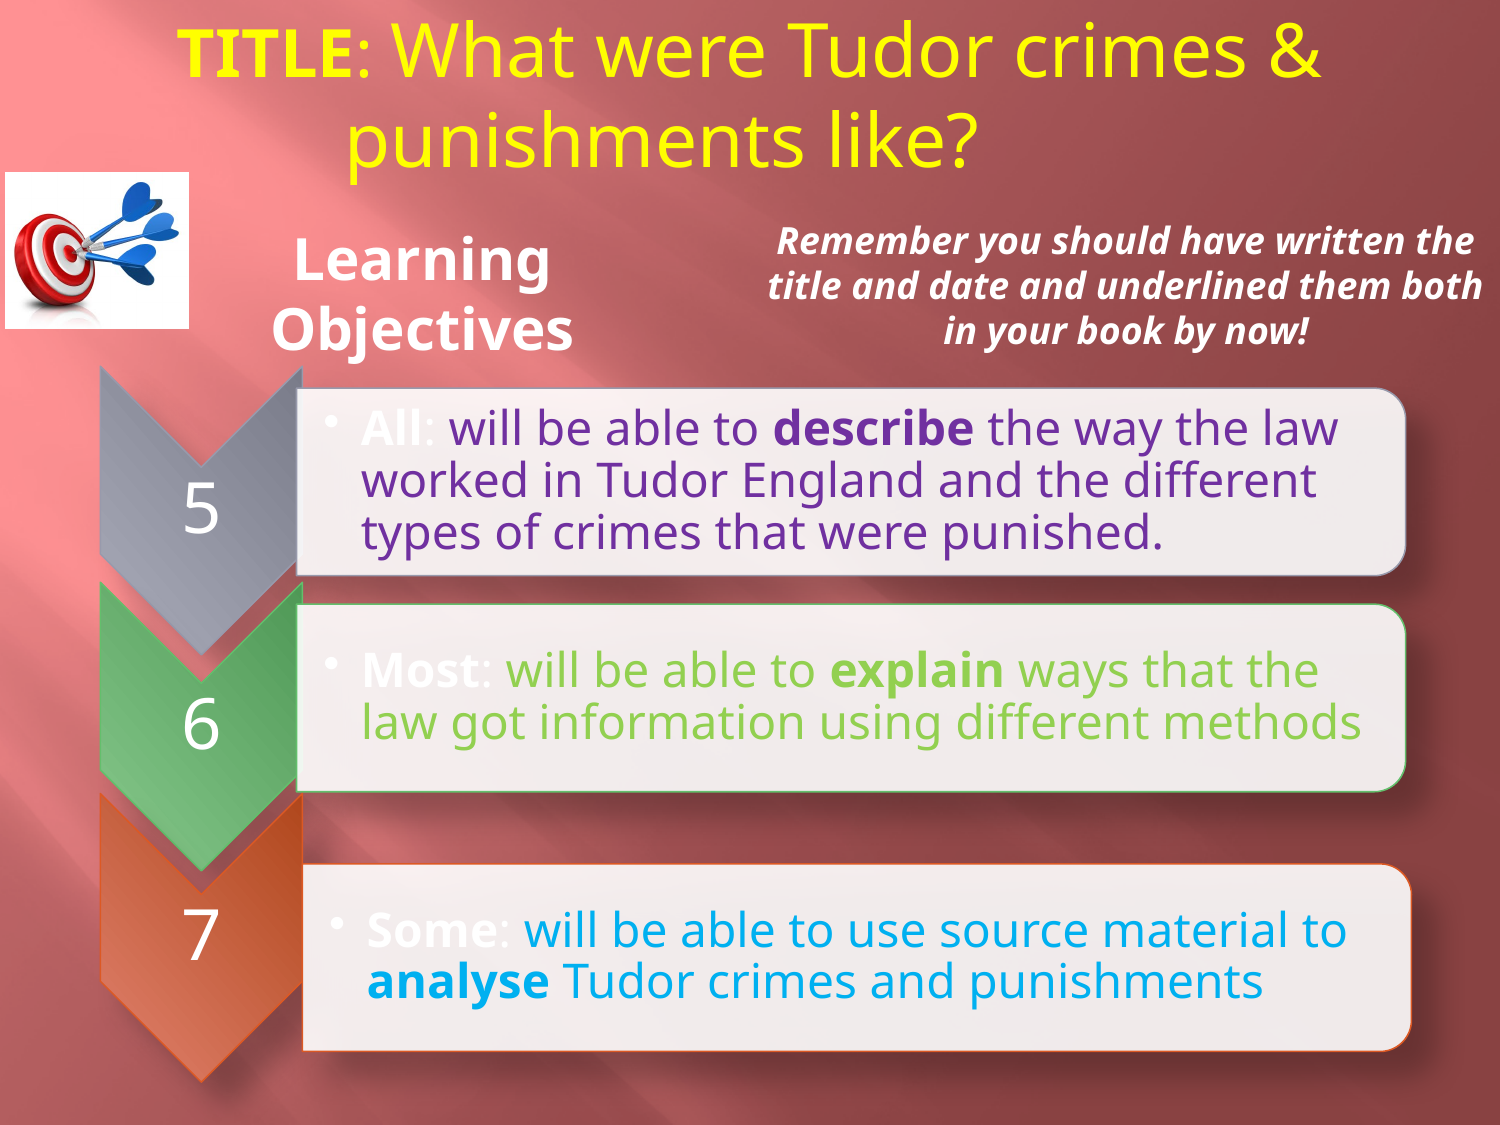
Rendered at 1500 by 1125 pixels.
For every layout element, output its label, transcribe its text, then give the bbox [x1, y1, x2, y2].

text_box Learning Objectives [231, 215, 698, 278]
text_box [100, 278, 1412, 1083]
picture [5, 171, 189, 329]
text_box TITLE: What were Tudor crimes & punishments like? [0, 0, 1500, 191]
text_box Remember you should have written the title and date and underlined them both in your book by now! [744, 209, 1500, 360]
